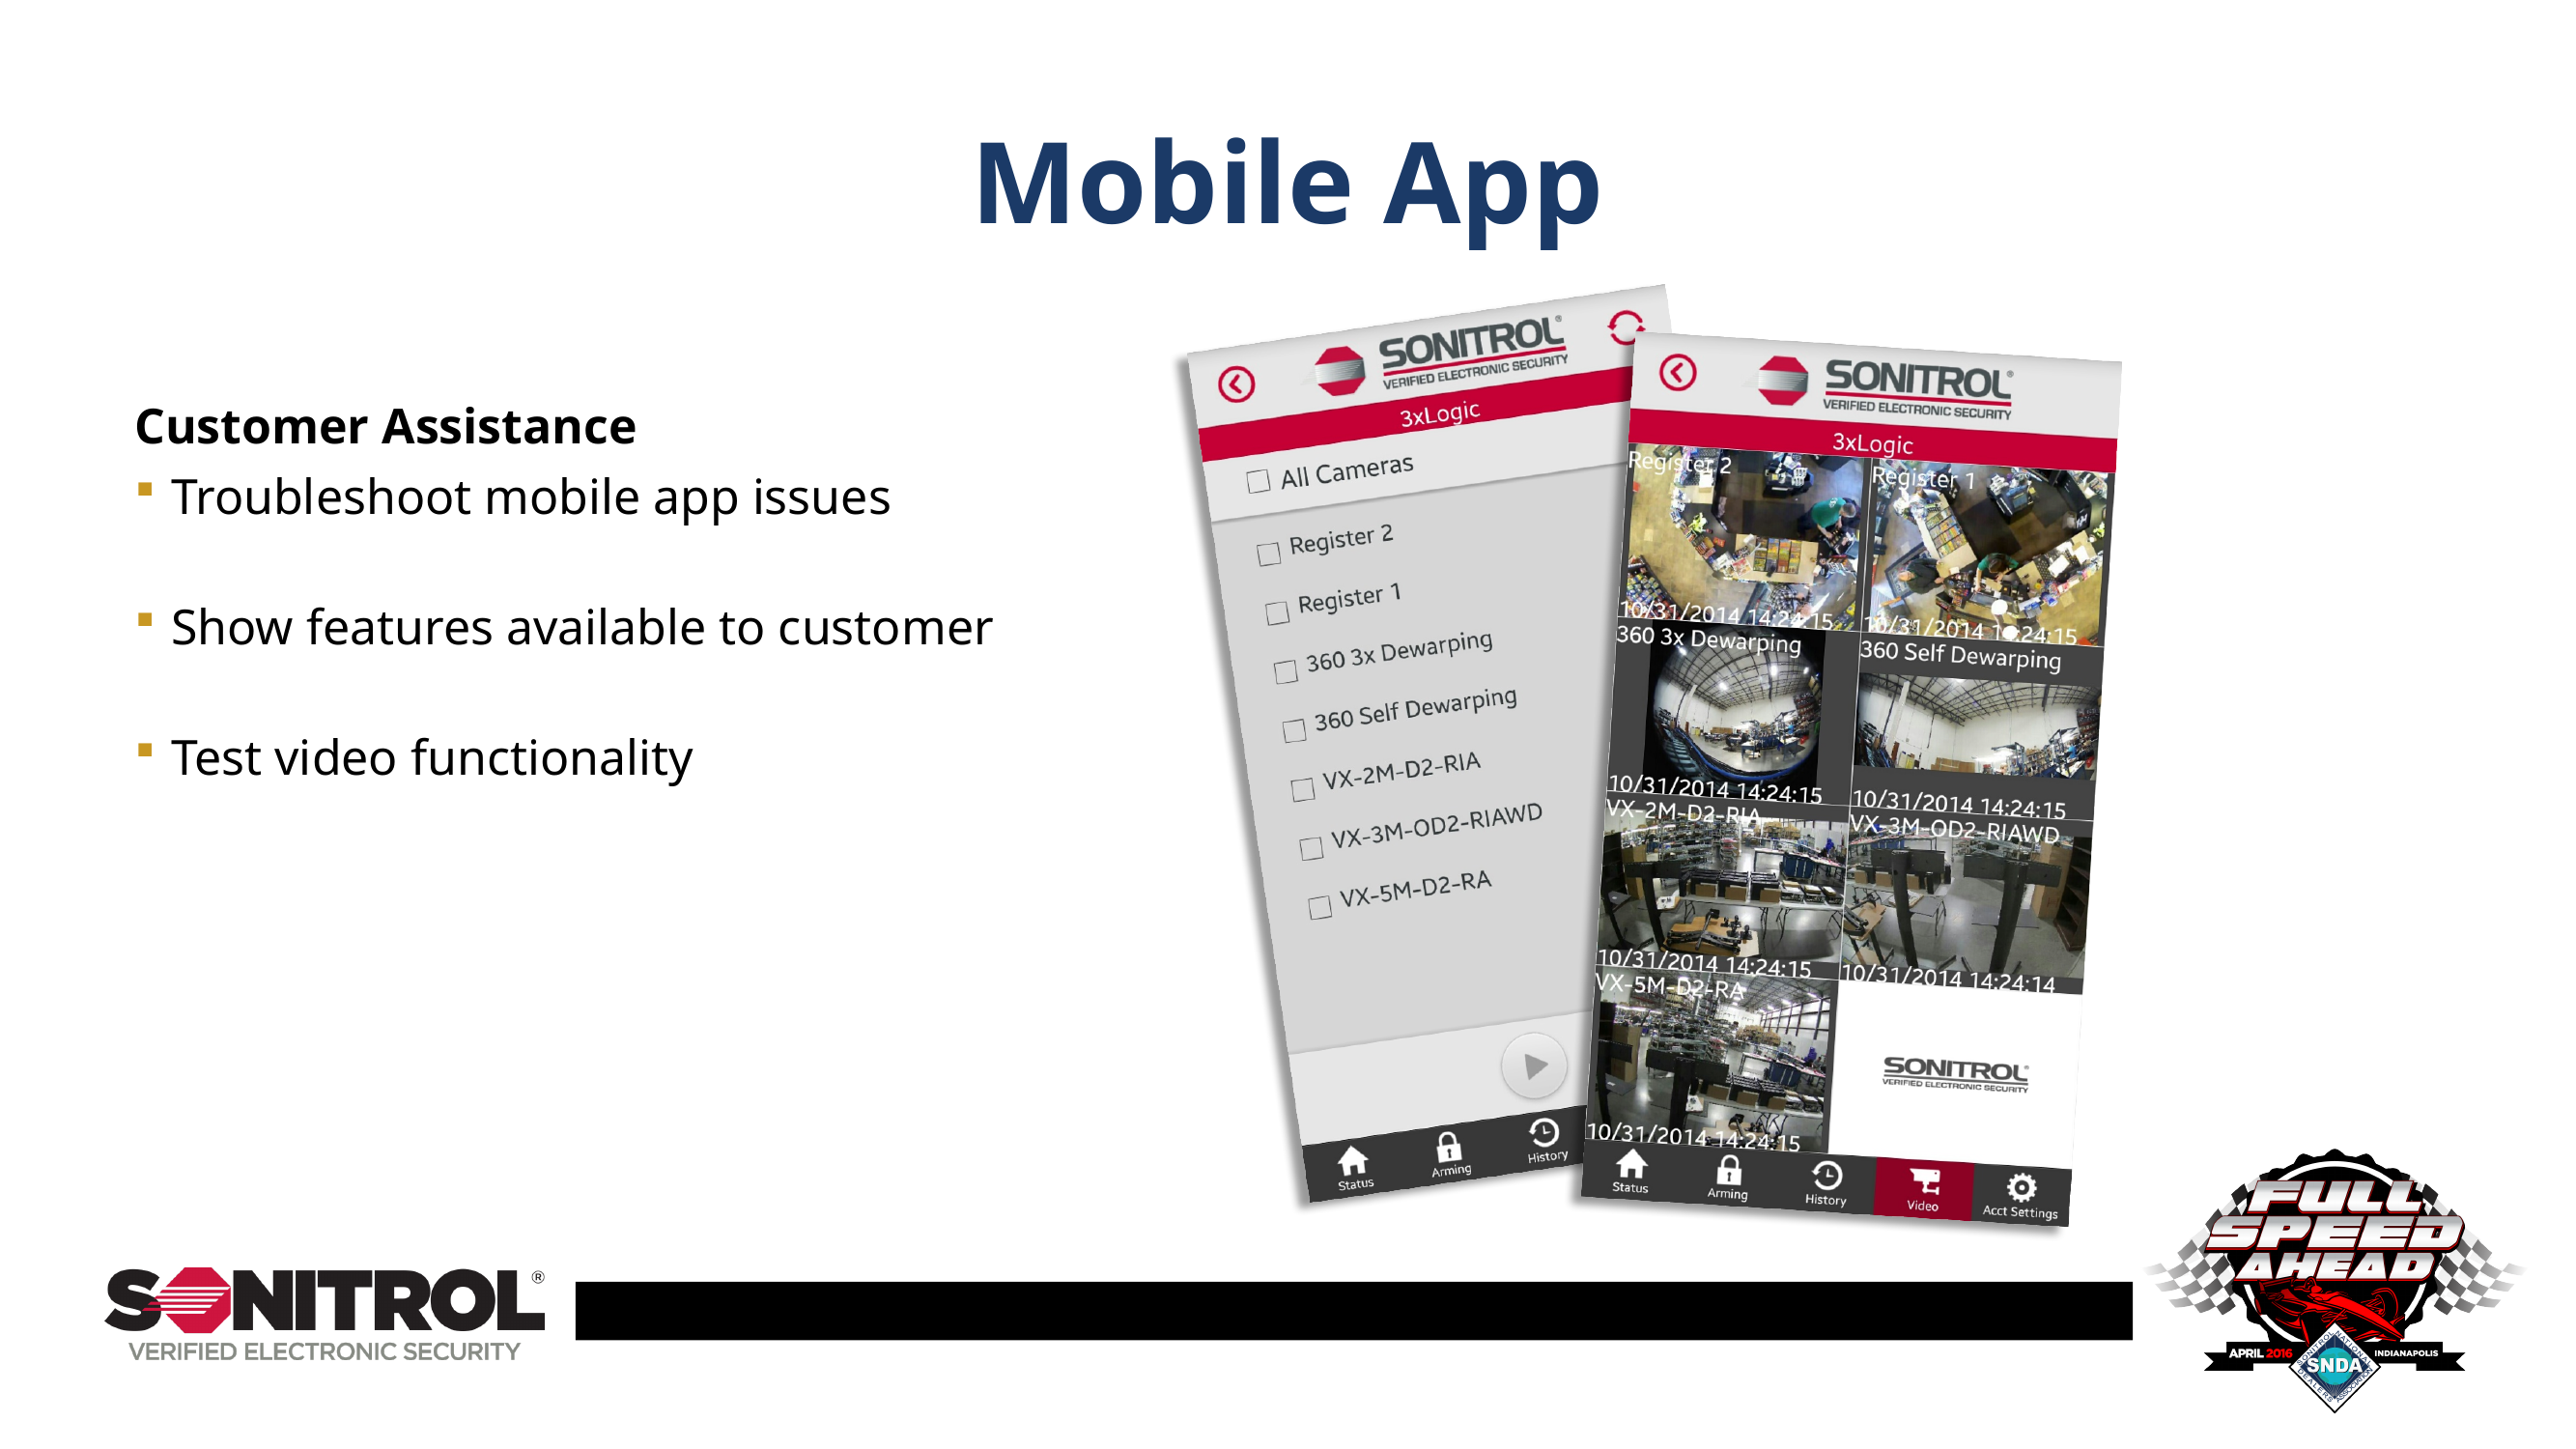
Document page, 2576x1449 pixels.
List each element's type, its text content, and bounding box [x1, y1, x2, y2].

picture [1187, 285, 2575, 1417]
title Mobile App [128, 58, 2448, 300]
picture [104, 1267, 545, 1360]
list Customer Assistance [128, 324, 1239, 459]
list Troubleshoot mobile app issues Show features available to customer Test video functionality [128, 459, 1252, 1244]
